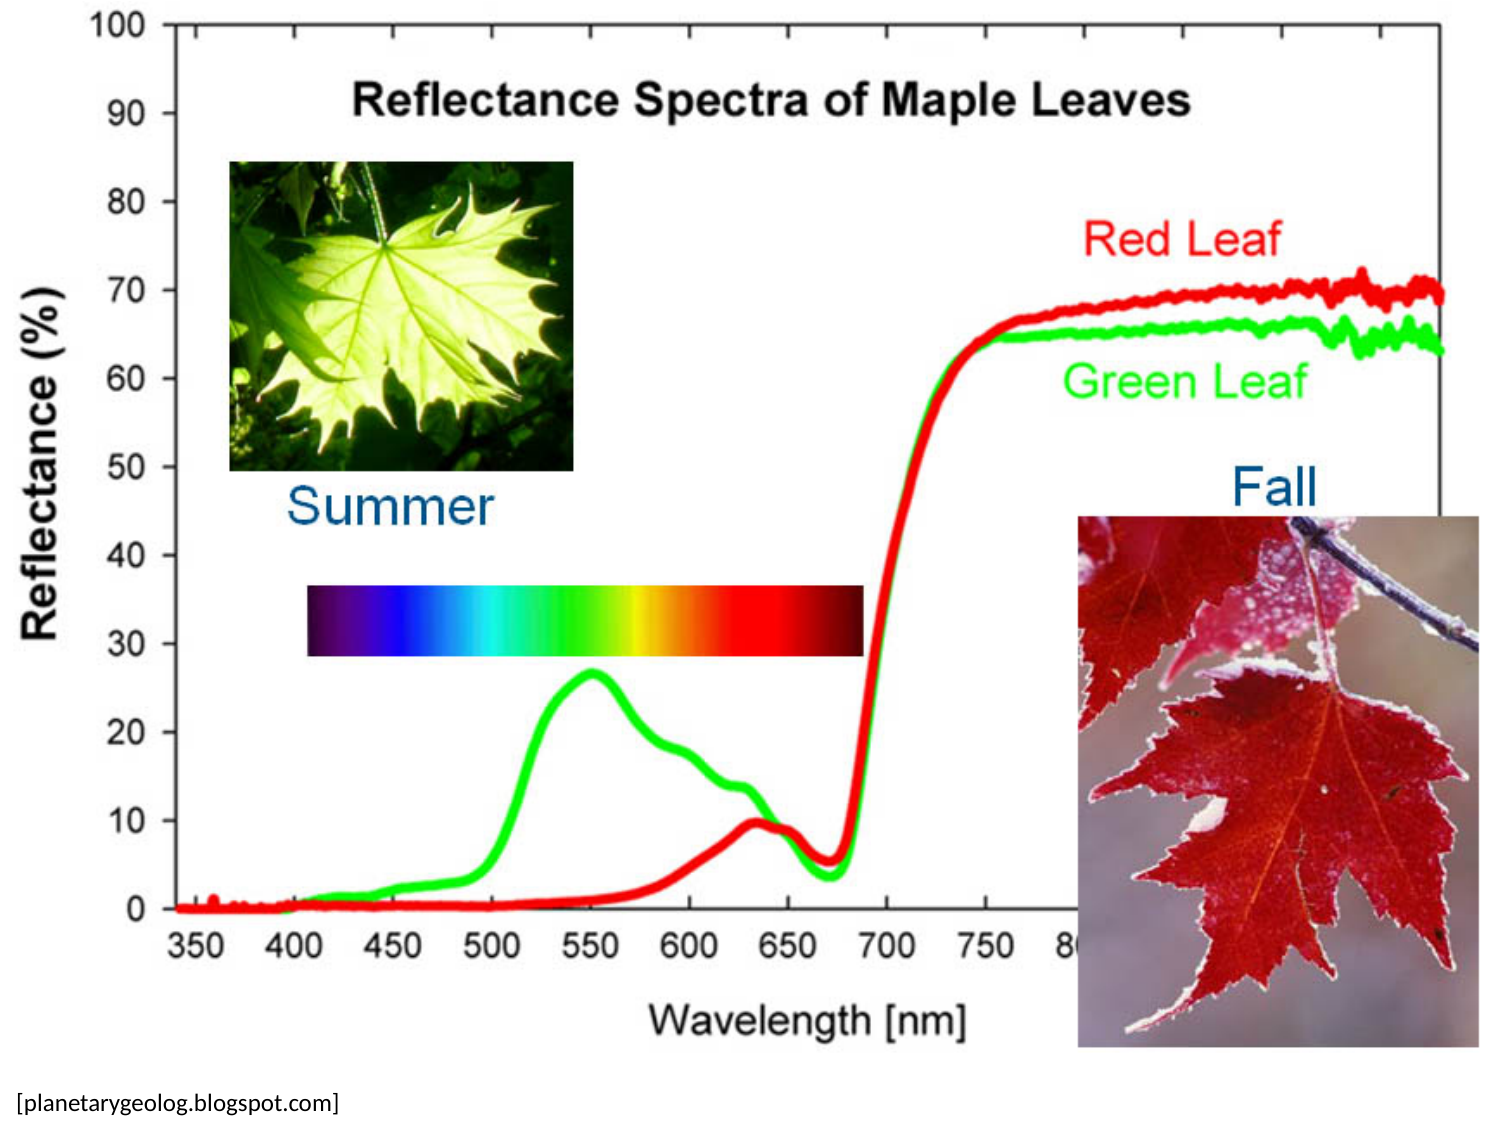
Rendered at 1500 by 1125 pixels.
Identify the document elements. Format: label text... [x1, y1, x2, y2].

text_box [planetarygeolog.blogspot.com] [1, 1079, 356, 1125]
picture [0, 1, 1500, 1065]
